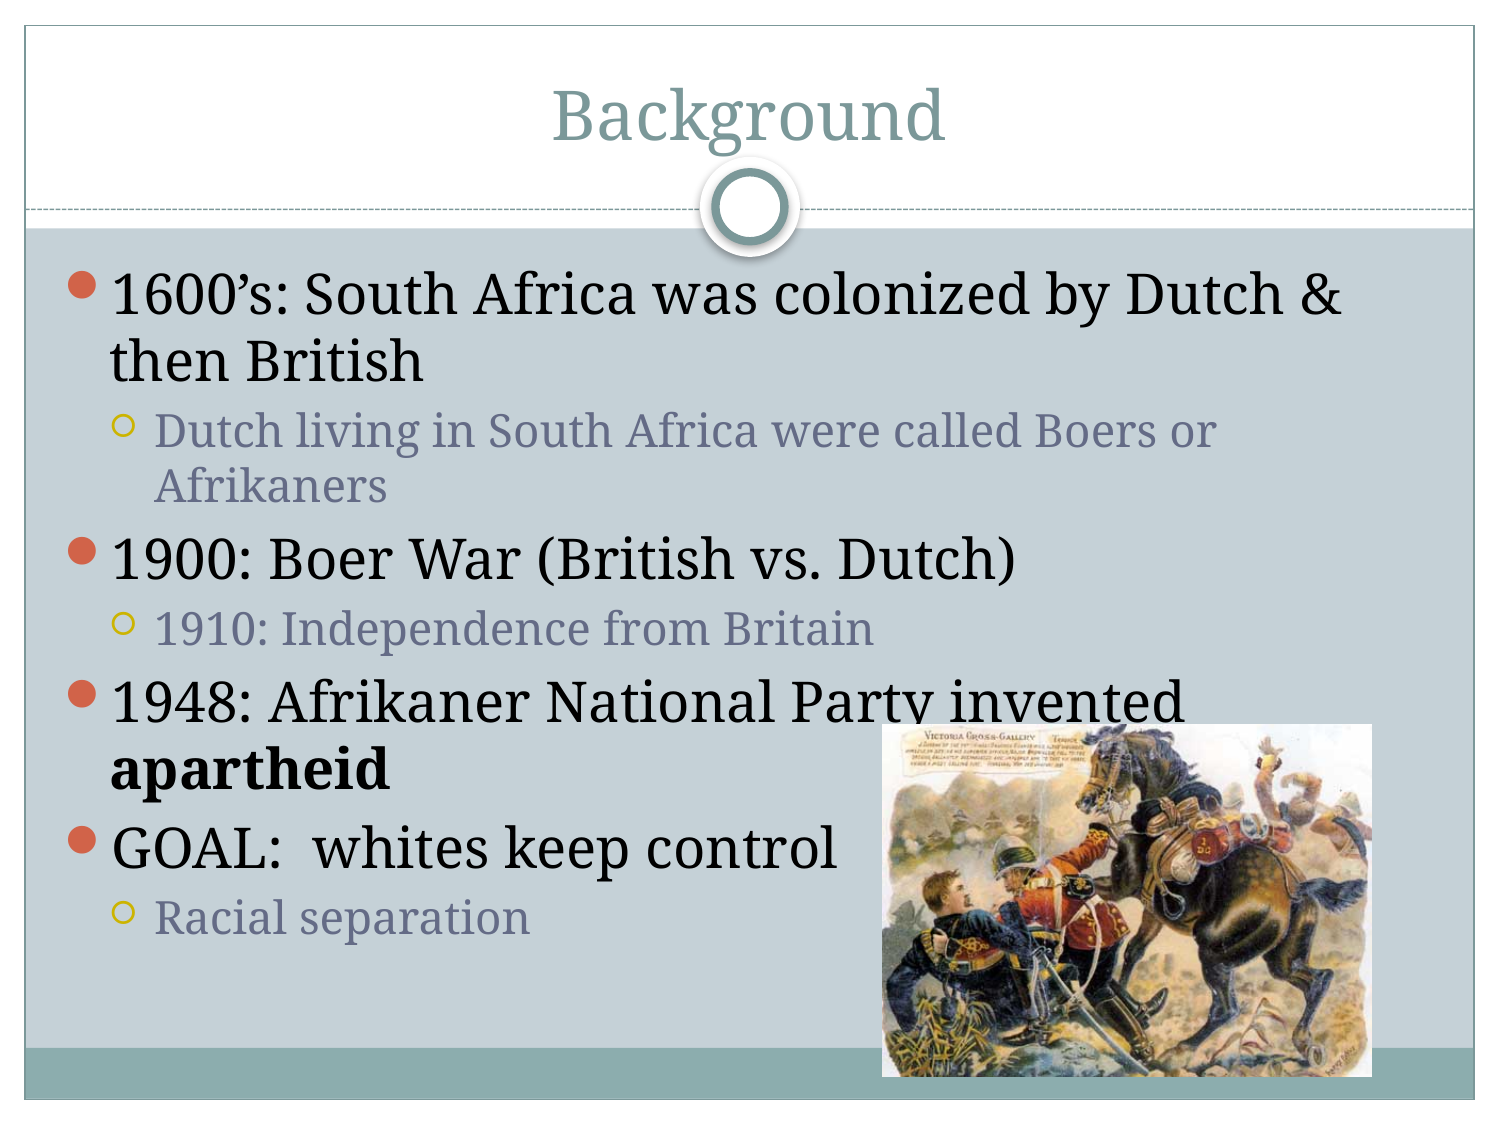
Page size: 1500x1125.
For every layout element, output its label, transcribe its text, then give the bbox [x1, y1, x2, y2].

list 1600’s: South Africa was colonized by Dutch & then British Dutch living in South Africa were called Boers or Afrikaners 1900: Boer War (British vs. Dutch) 1910: Independence from Britain 1948: Afrikaner National Party invented apartheid GOAL: whites keep control Racial separation [49, 250, 1445, 1001]
title Background [49, 37, 1450, 162]
picture [882, 724, 1372, 1077]
